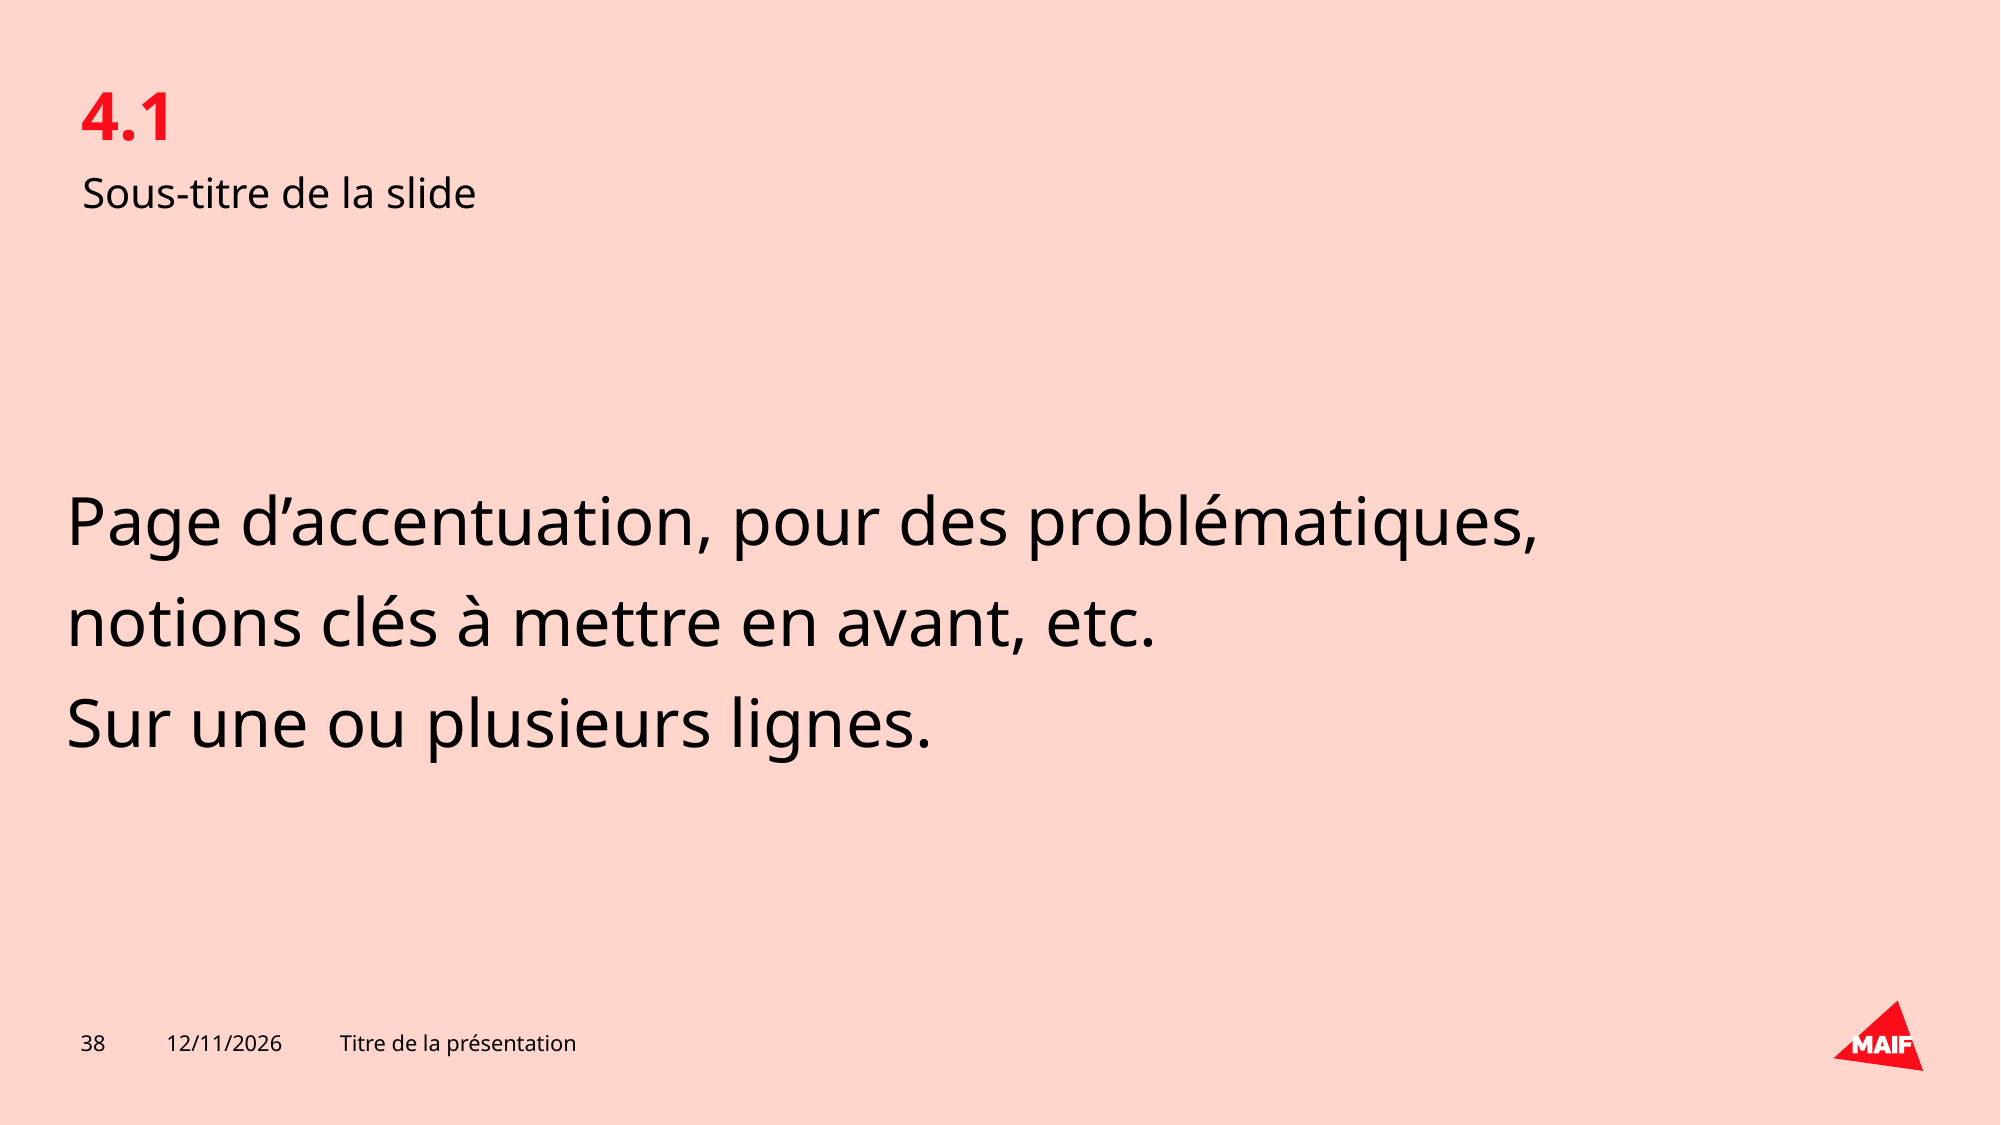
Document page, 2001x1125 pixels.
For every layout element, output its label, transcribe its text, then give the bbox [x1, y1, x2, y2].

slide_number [152, 1014, 324, 1075]
list 4.1 [66, 75, 198, 155]
list Sous-titre de la slide [67, 159, 1935, 225]
slide_number 38 [65, 1014, 152, 1075]
footer Titre de la présentation [324, 1014, 1934, 1075]
list Page d’accentuation, pour des problématiques, notions clés à mettre en avant, etc. Sur une ou plusieurs lignes. [66, 469, 1935, 770]
